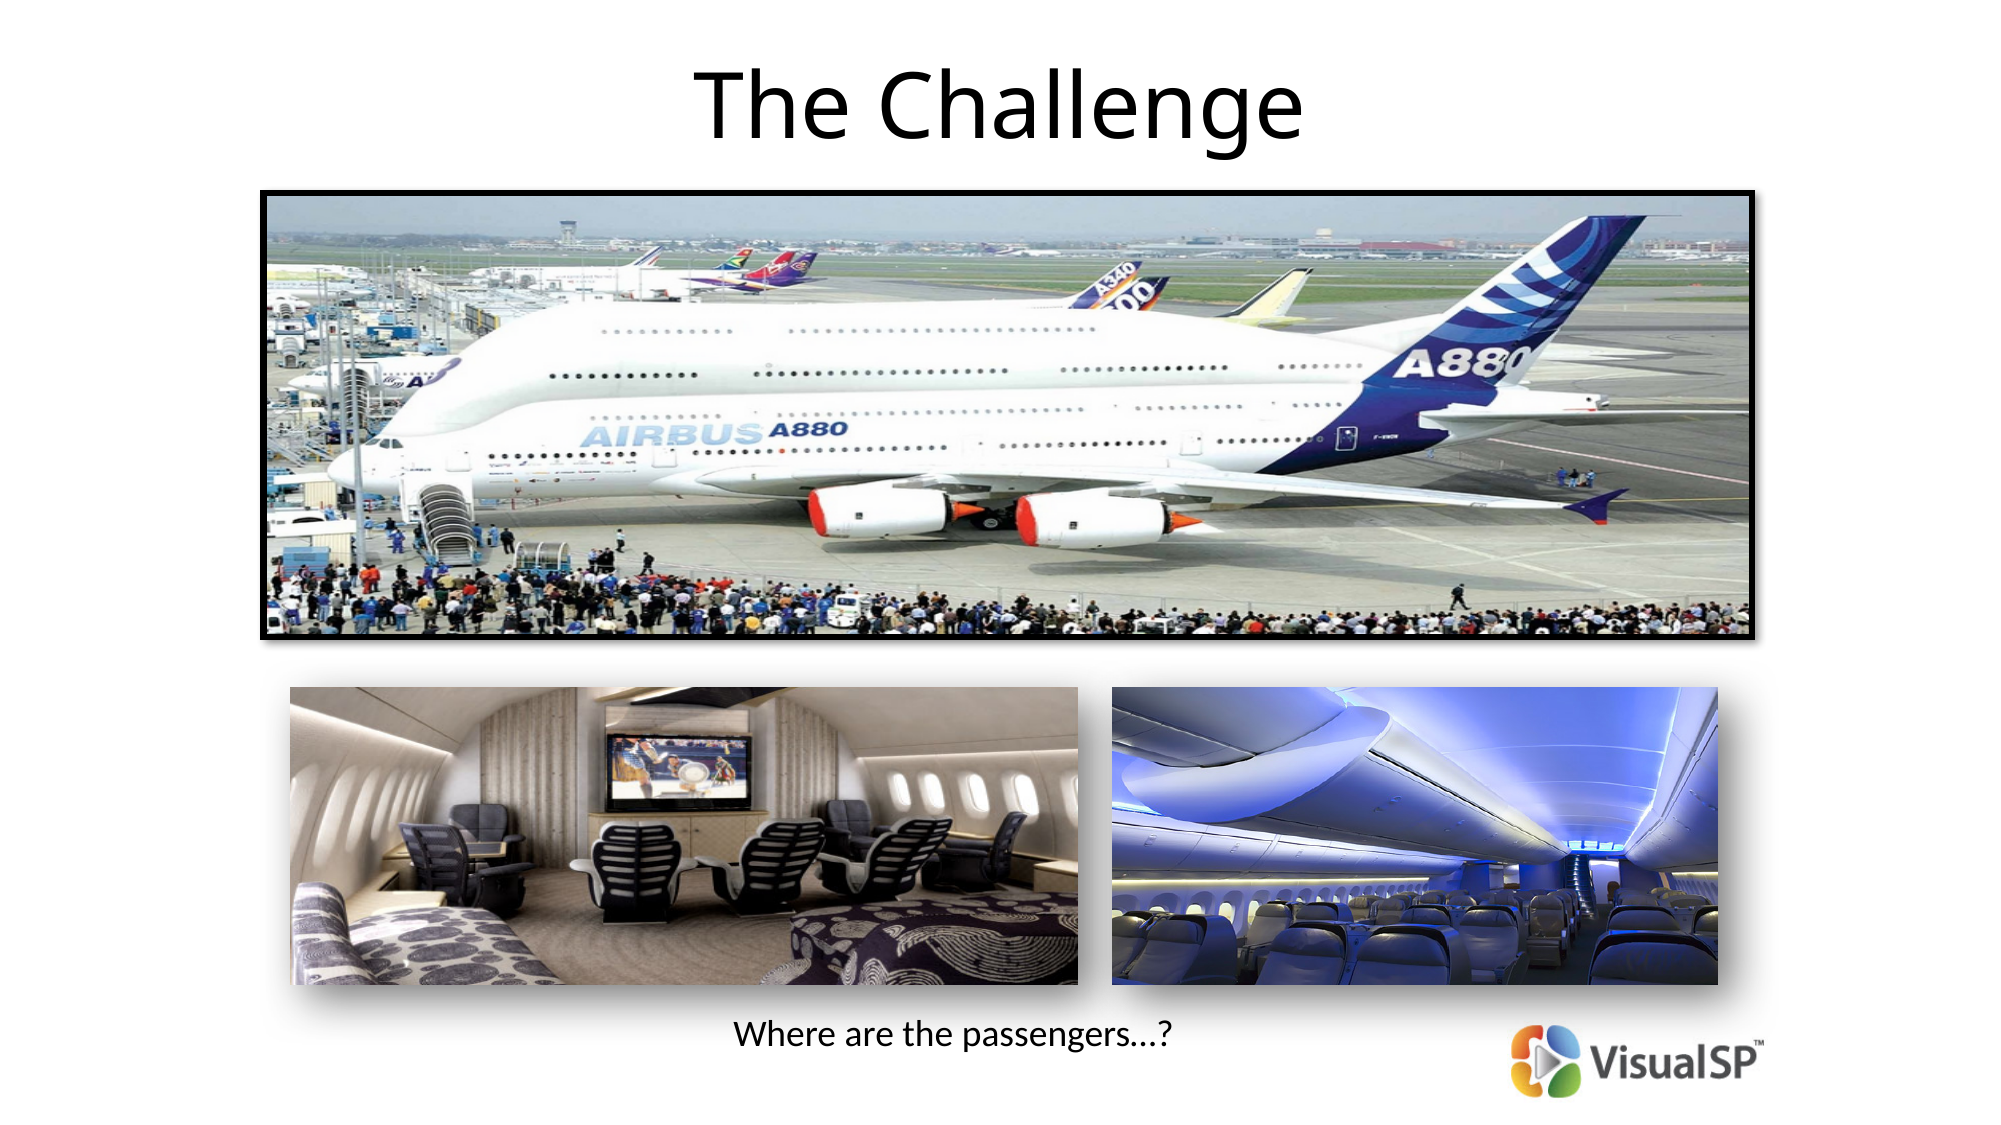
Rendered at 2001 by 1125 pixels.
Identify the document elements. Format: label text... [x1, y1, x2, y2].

picture [266, 195, 1750, 634]
picture [1507, 1020, 1768, 1103]
picture [1112, 687, 1718, 985]
picture [290, 687, 1078, 985]
text_box Where are the passengers…? [718, 1001, 1399, 1061]
title The Challenge [0, 0, 2000, 218]
